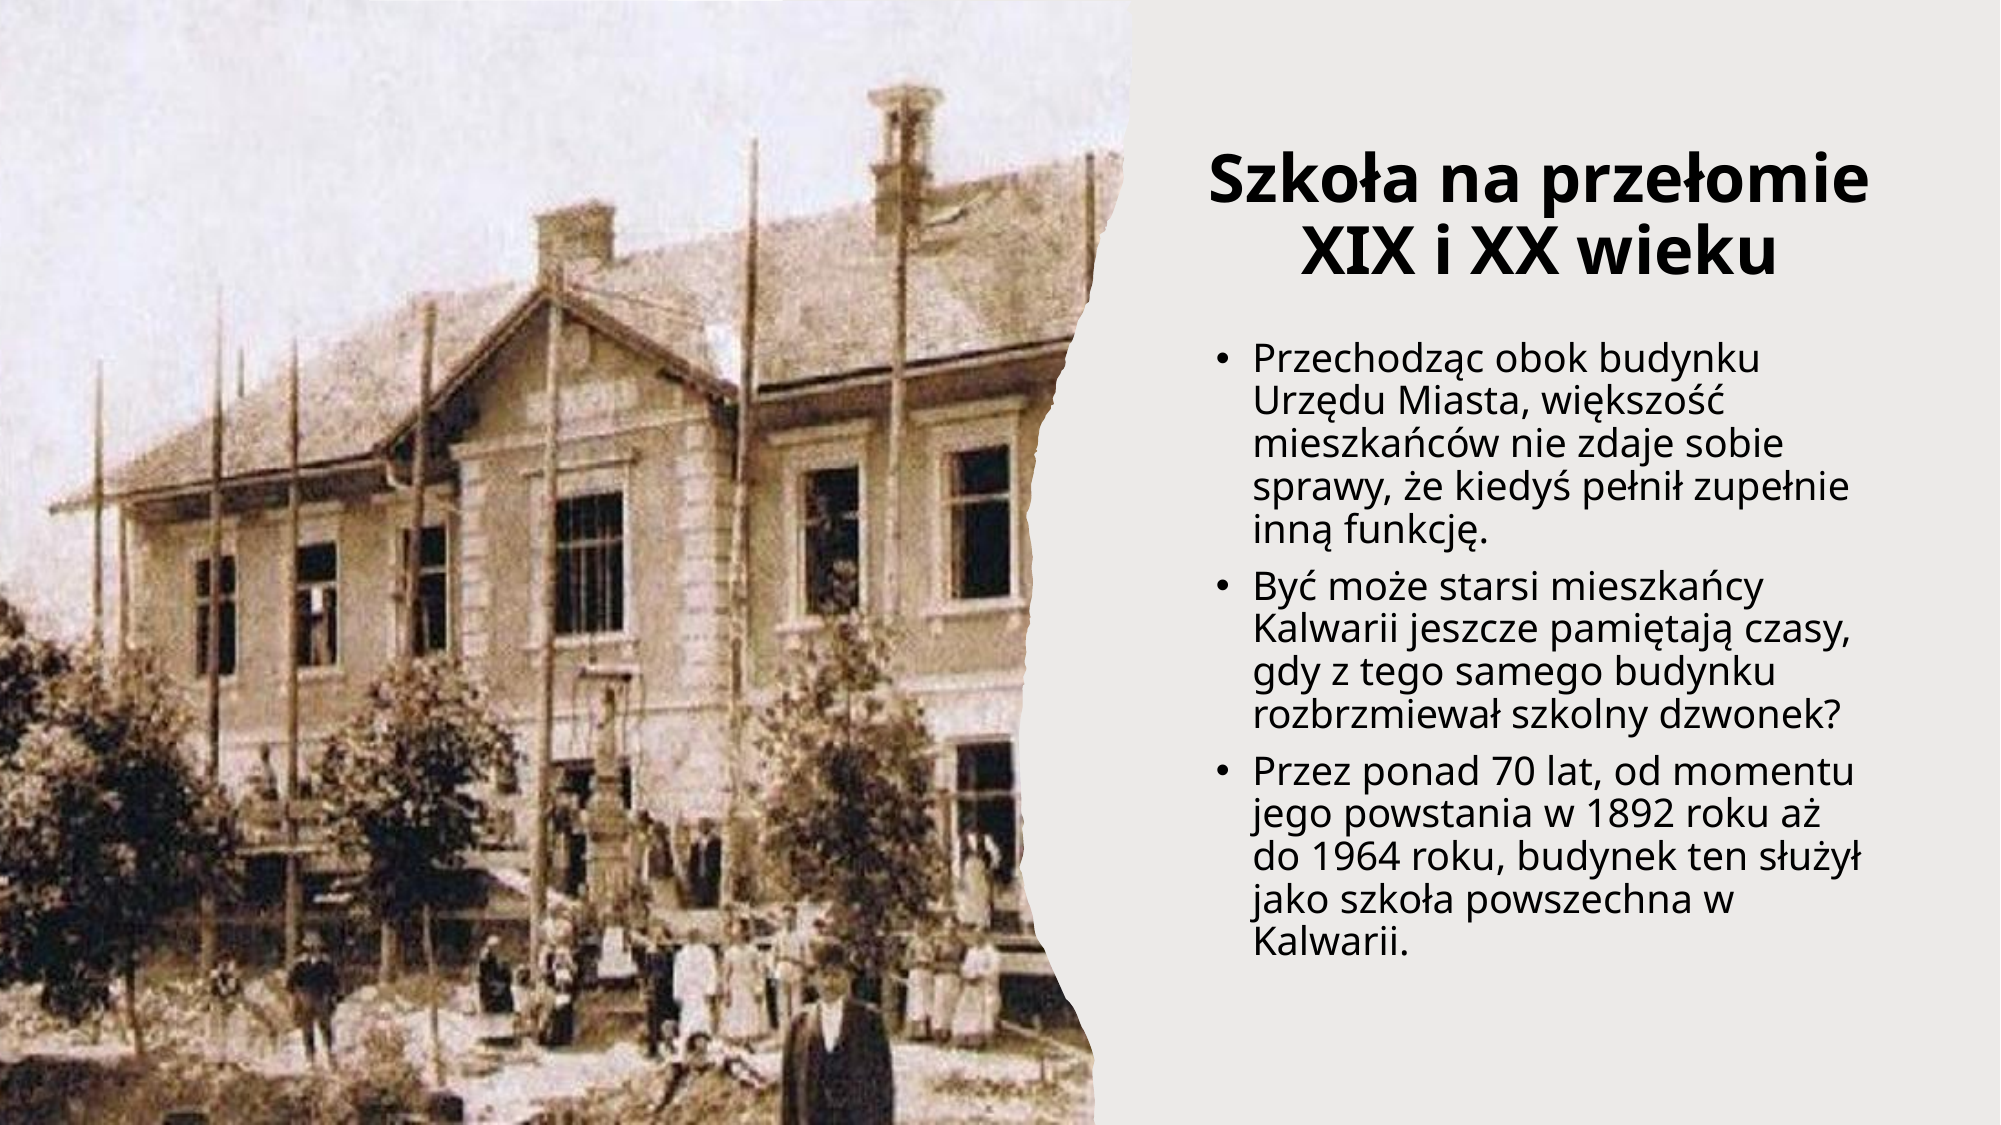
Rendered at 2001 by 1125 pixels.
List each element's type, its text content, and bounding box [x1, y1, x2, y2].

list Przechodząc obok budynku Urzędu Miasta, większość mieszkańców nie zdaje sobie sprawy, że kiedyś pełnił zupełnie inną funkcję. Być może starsi mieszkańcy Kalwarii jeszcze pamiętają czasy, gdy z tego samego budynku rozbrzmiewał szkolny dzwonek? Przez ponad 70 lat, od momentu jego powstania w 1892 roku aż do 1964 roku, budynek ten służył jako szkoła powszechna w Kalwarii. [1200, 330, 1880, 972]
text_box [1133, 0, 2000, 1125]
picture [0, 0, 1133, 1125]
title Szkoła na przełomie XIX i XX wieku [1187, 125, 1893, 309]
